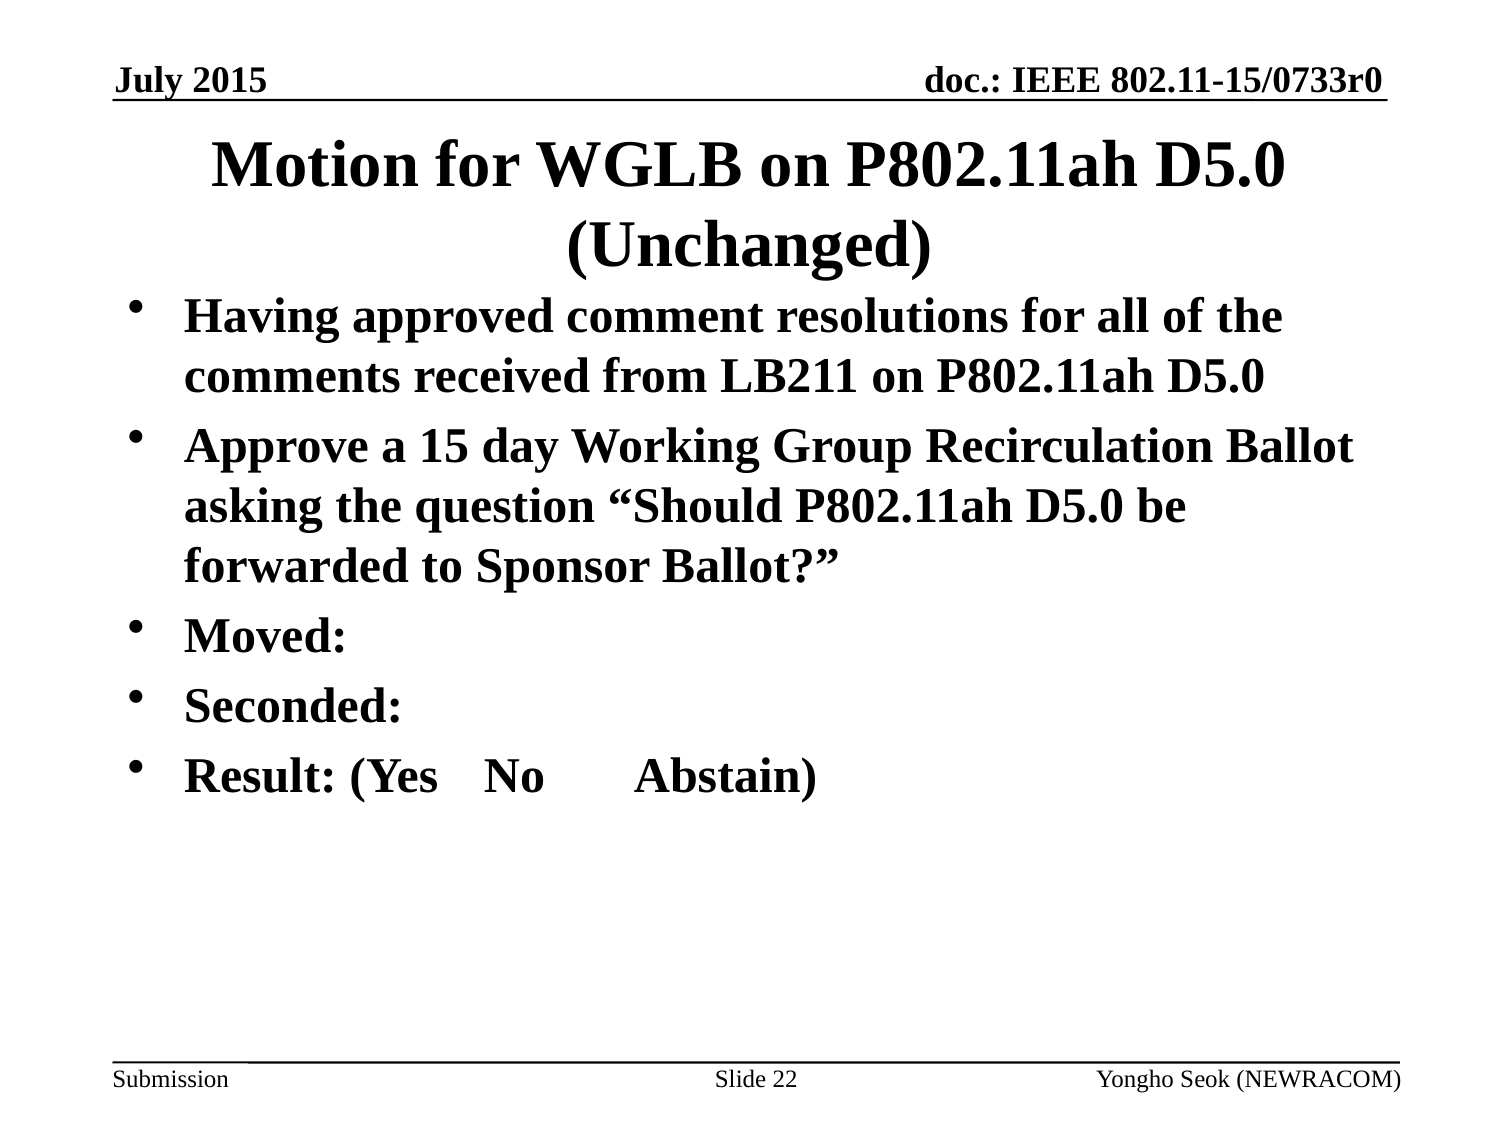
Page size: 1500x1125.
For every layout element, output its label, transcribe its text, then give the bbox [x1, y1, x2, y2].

title Motion for WGLB on P802.11ah D5.0 (Unchanged) [112, 112, 1388, 274]
list Having approved comment resolutions for all of the comments received from LB211 on P802.11ah D5.0 Approve a 15 day Working Group Recirculation Ballot asking the question “Should P802.11ah D5.0 be forwarded to Sponsor Ballot?” Moved: Seconded: Result: (Yes No Abstain) [112, 274, 1388, 901]
footer Yongho Seok (NEWRACOM) [1092, 1061, 1402, 1093]
slide_number Slide 22 [712, 1061, 800, 1093]
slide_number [114, 54, 270, 101]
